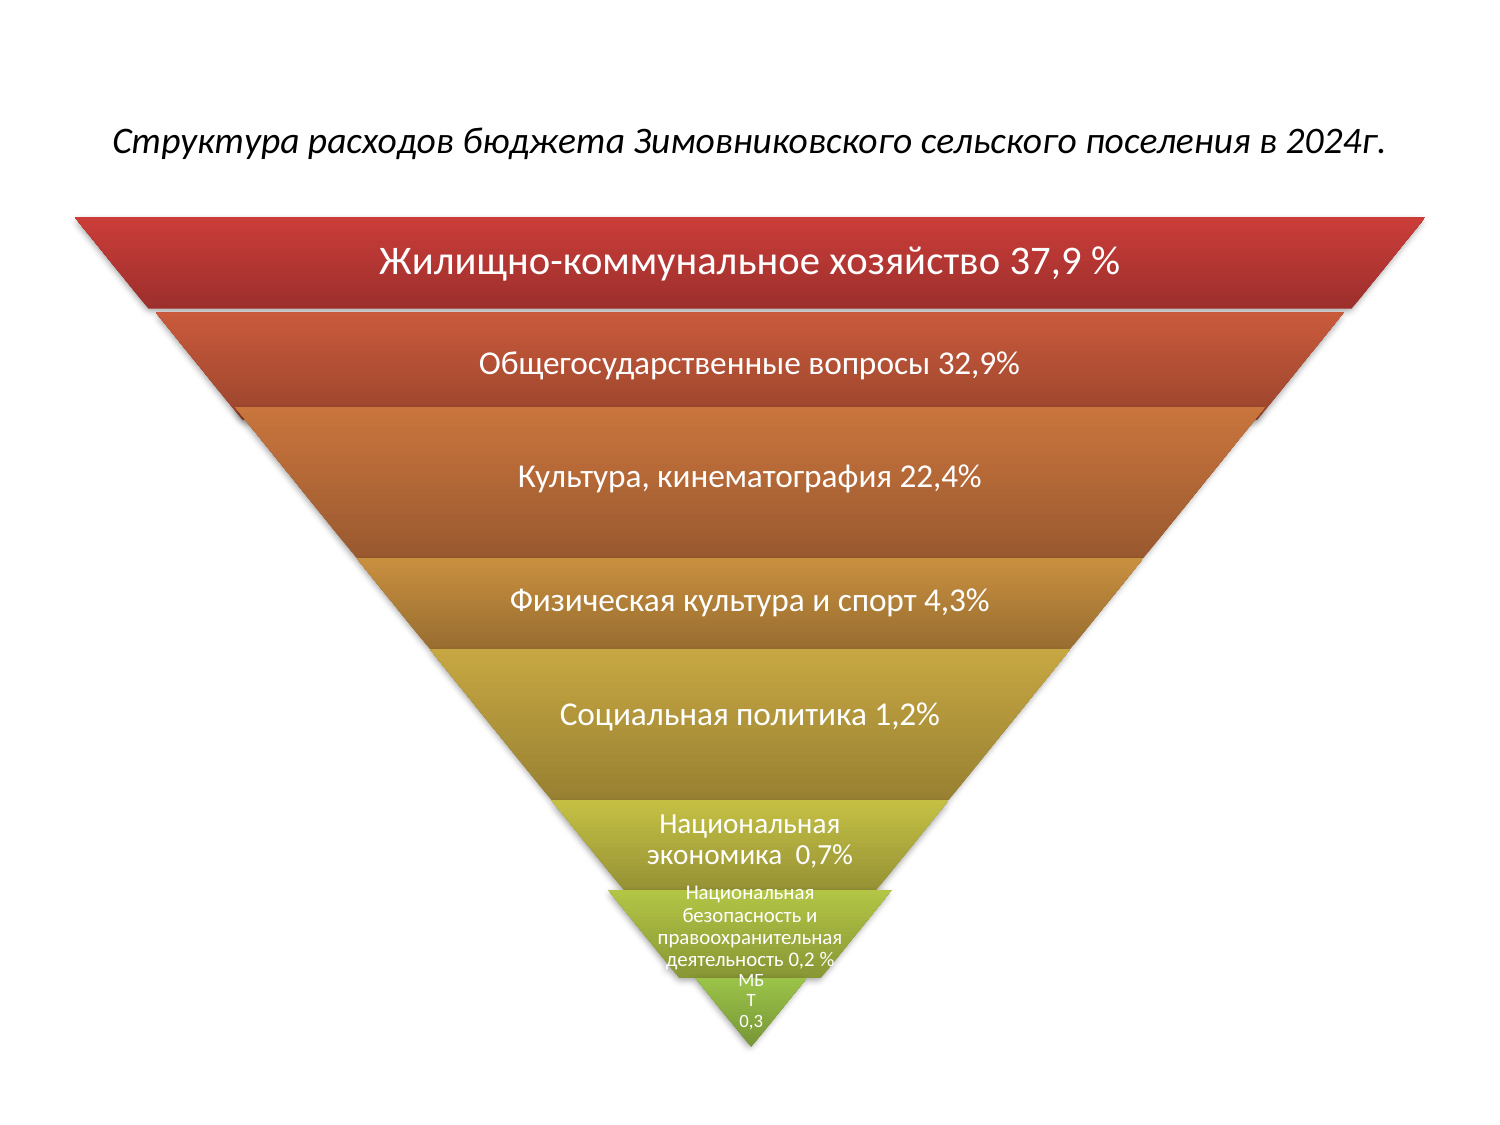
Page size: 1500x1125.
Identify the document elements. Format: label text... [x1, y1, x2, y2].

title Структура расходов бюджета Зимовниковского сельского поселения в 2024г. [75, 45, 1425, 207]
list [74, 207, 1426, 1047]
